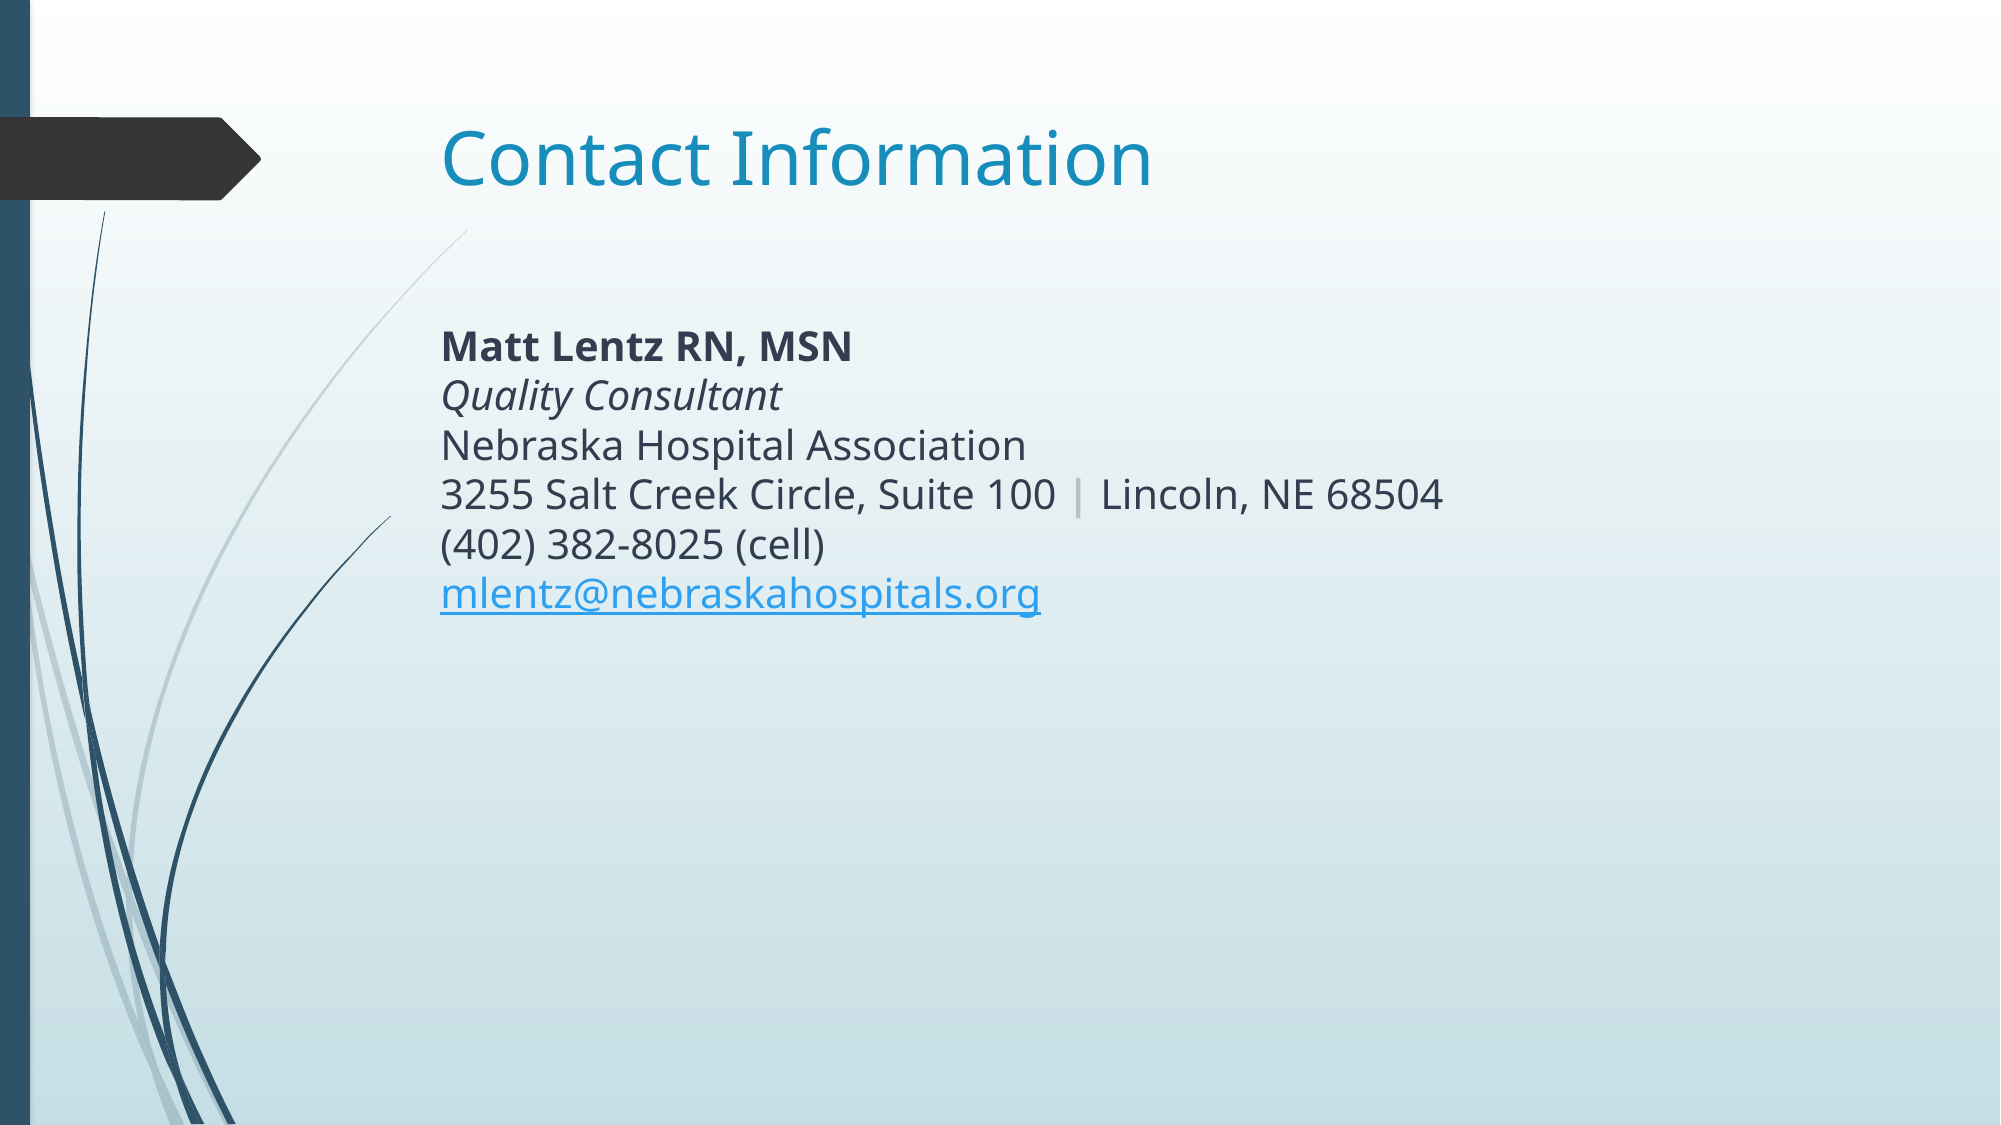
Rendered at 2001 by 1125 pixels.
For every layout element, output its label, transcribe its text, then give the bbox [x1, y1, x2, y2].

title Contact Information [425, 102, 1888, 313]
list Matt Lentz RN, MSN Quality Consultant Nebraska Hospital Association 3255 Salt Creek Circle, Suite 100 | Lincoln, NE 68504 (402) 382-8025 (cell) mlentz@nebraskahospitals.org [425, 312, 1610, 633]
